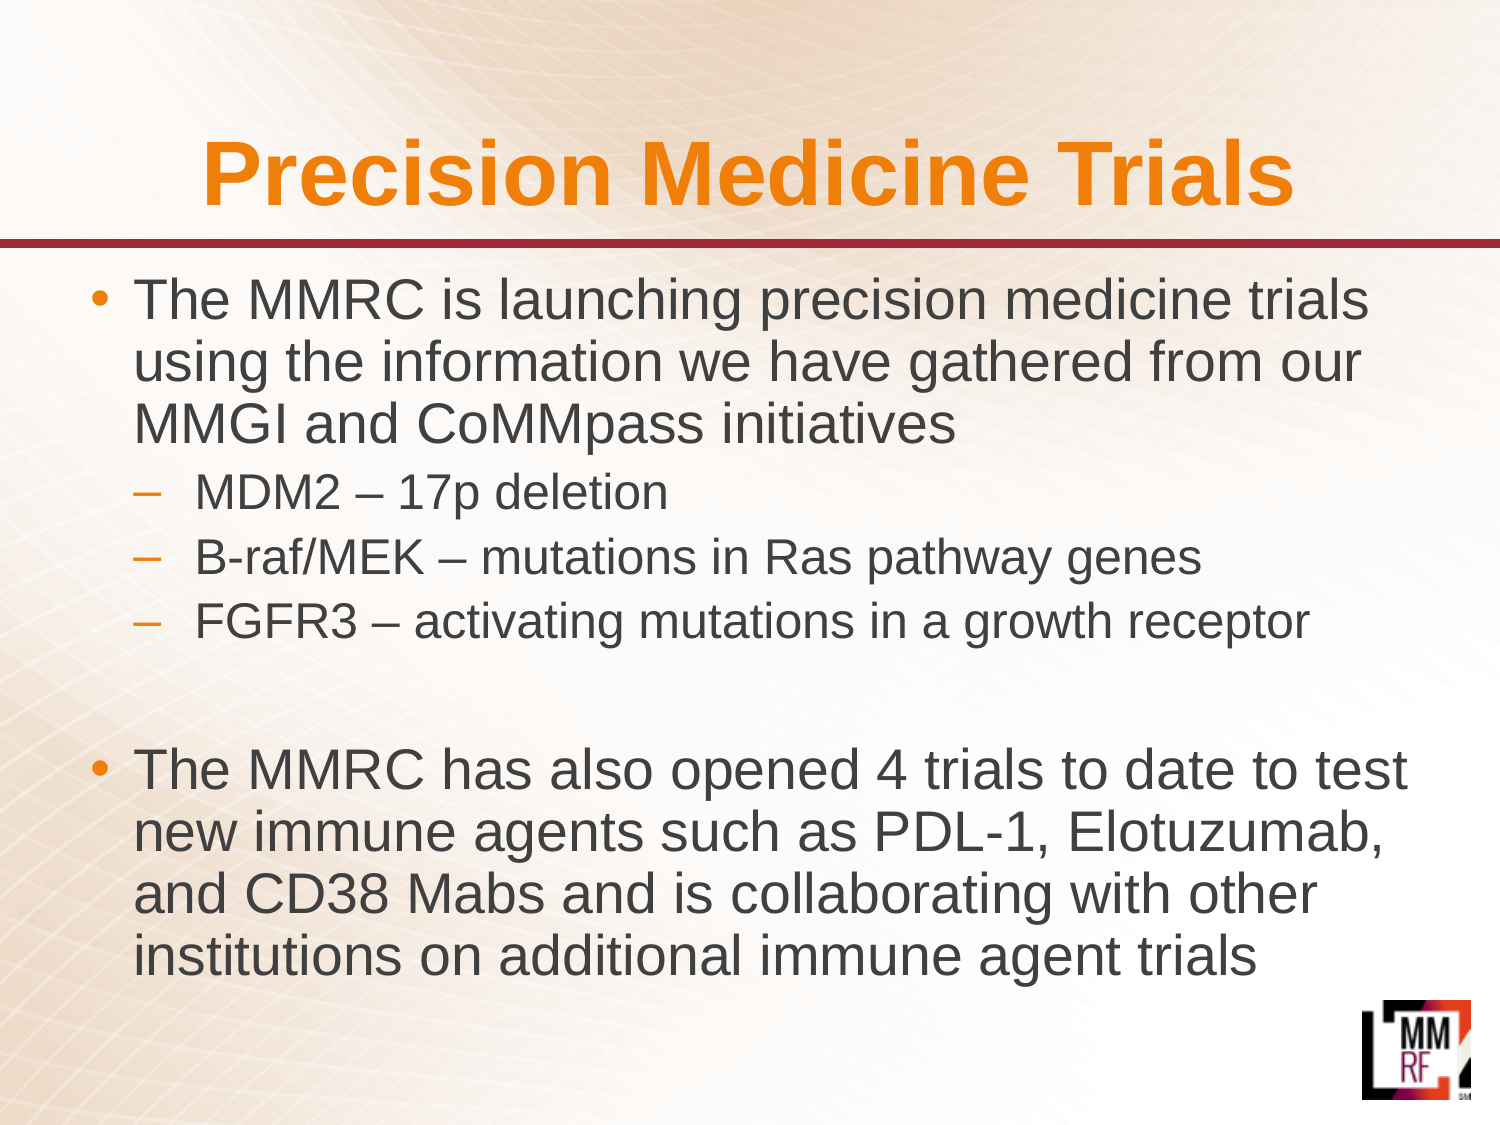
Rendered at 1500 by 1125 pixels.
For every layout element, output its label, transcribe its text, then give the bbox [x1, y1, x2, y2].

picture [1362, 1000, 1471, 1100]
title Precision Medicine Trials [75, 45, 1425, 233]
list The MMRC is launching precision medicine trials using the information we have gathered from our MMGI and CoMMpass initiatives MDM2 – 17p deletion B-raf/MEK – mutations in Ras pathway genes FGFR3 – activating mutations in a growth receptor The MMRC has also opened 4 trials to date to test new immune agents such as PDL-1, Elotuzumab, and CD38 Mabs and is collaborating with other institutions on additional immune agent trials [75, 262, 1425, 1005]
